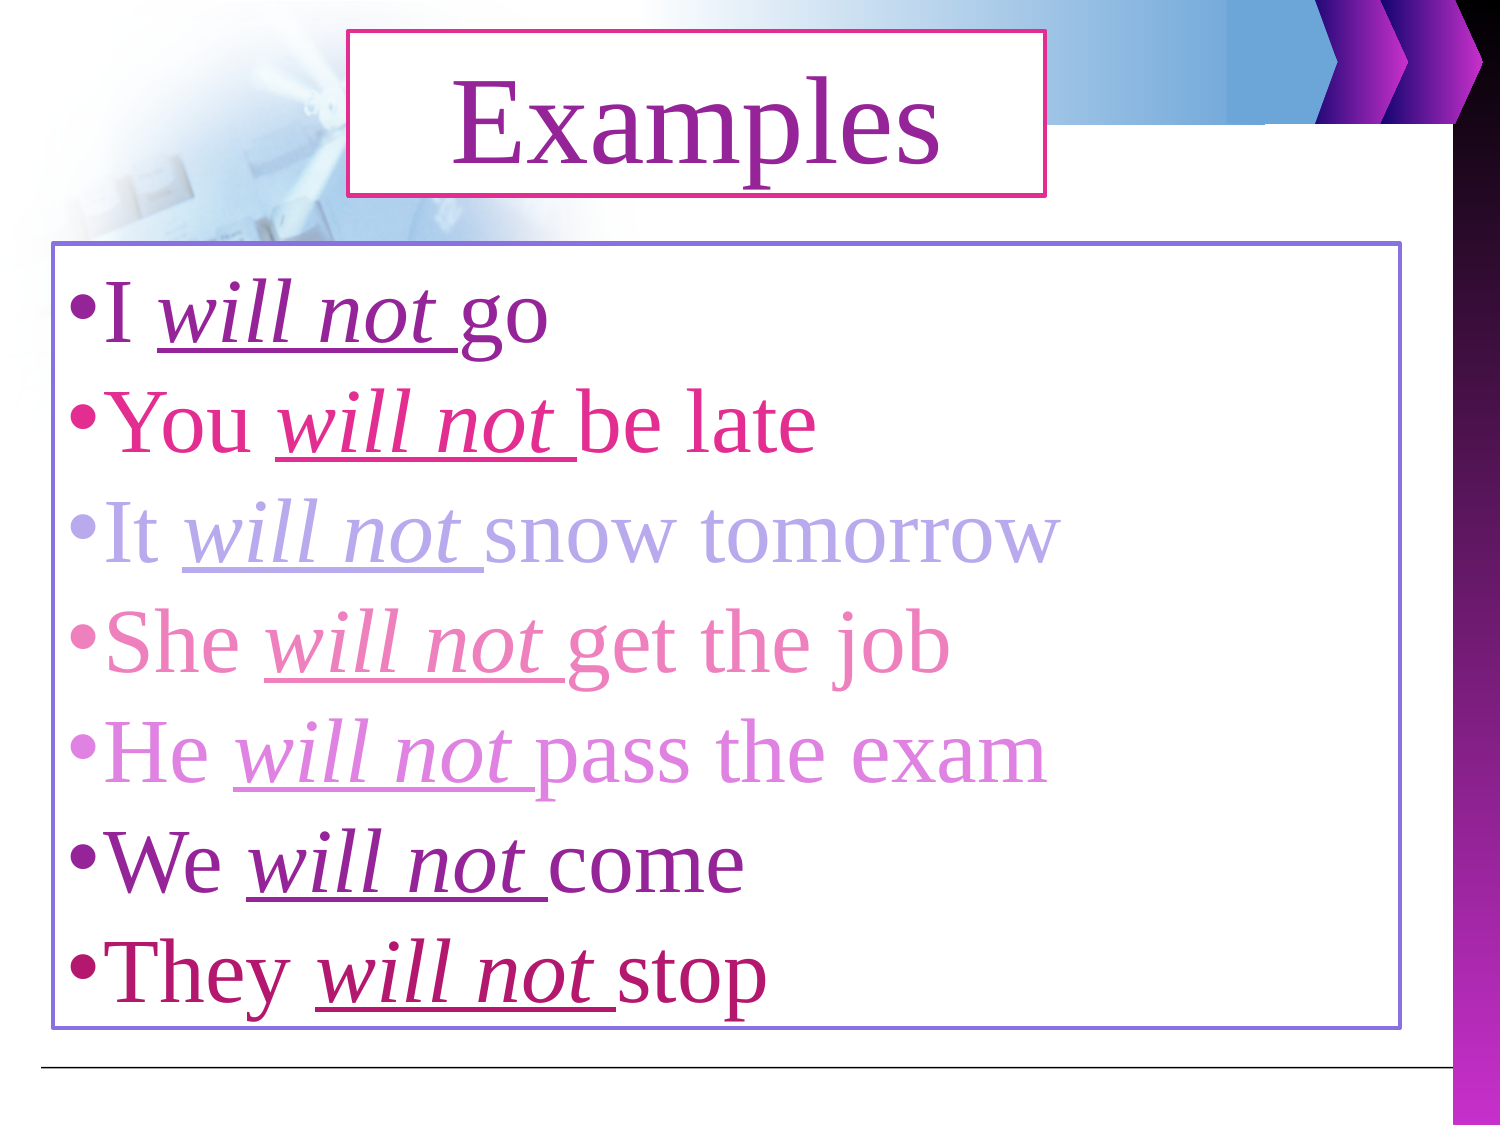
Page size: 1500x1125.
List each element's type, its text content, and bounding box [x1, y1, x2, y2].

text_box Examples [346, 29, 1047, 198]
text_box I will not go You will not be late It will not snow tomorrow She will not get the job He will not pass the exam We will not come They will not stop [51, 241, 1402, 1030]
picture [0, 1, 642, 619]
